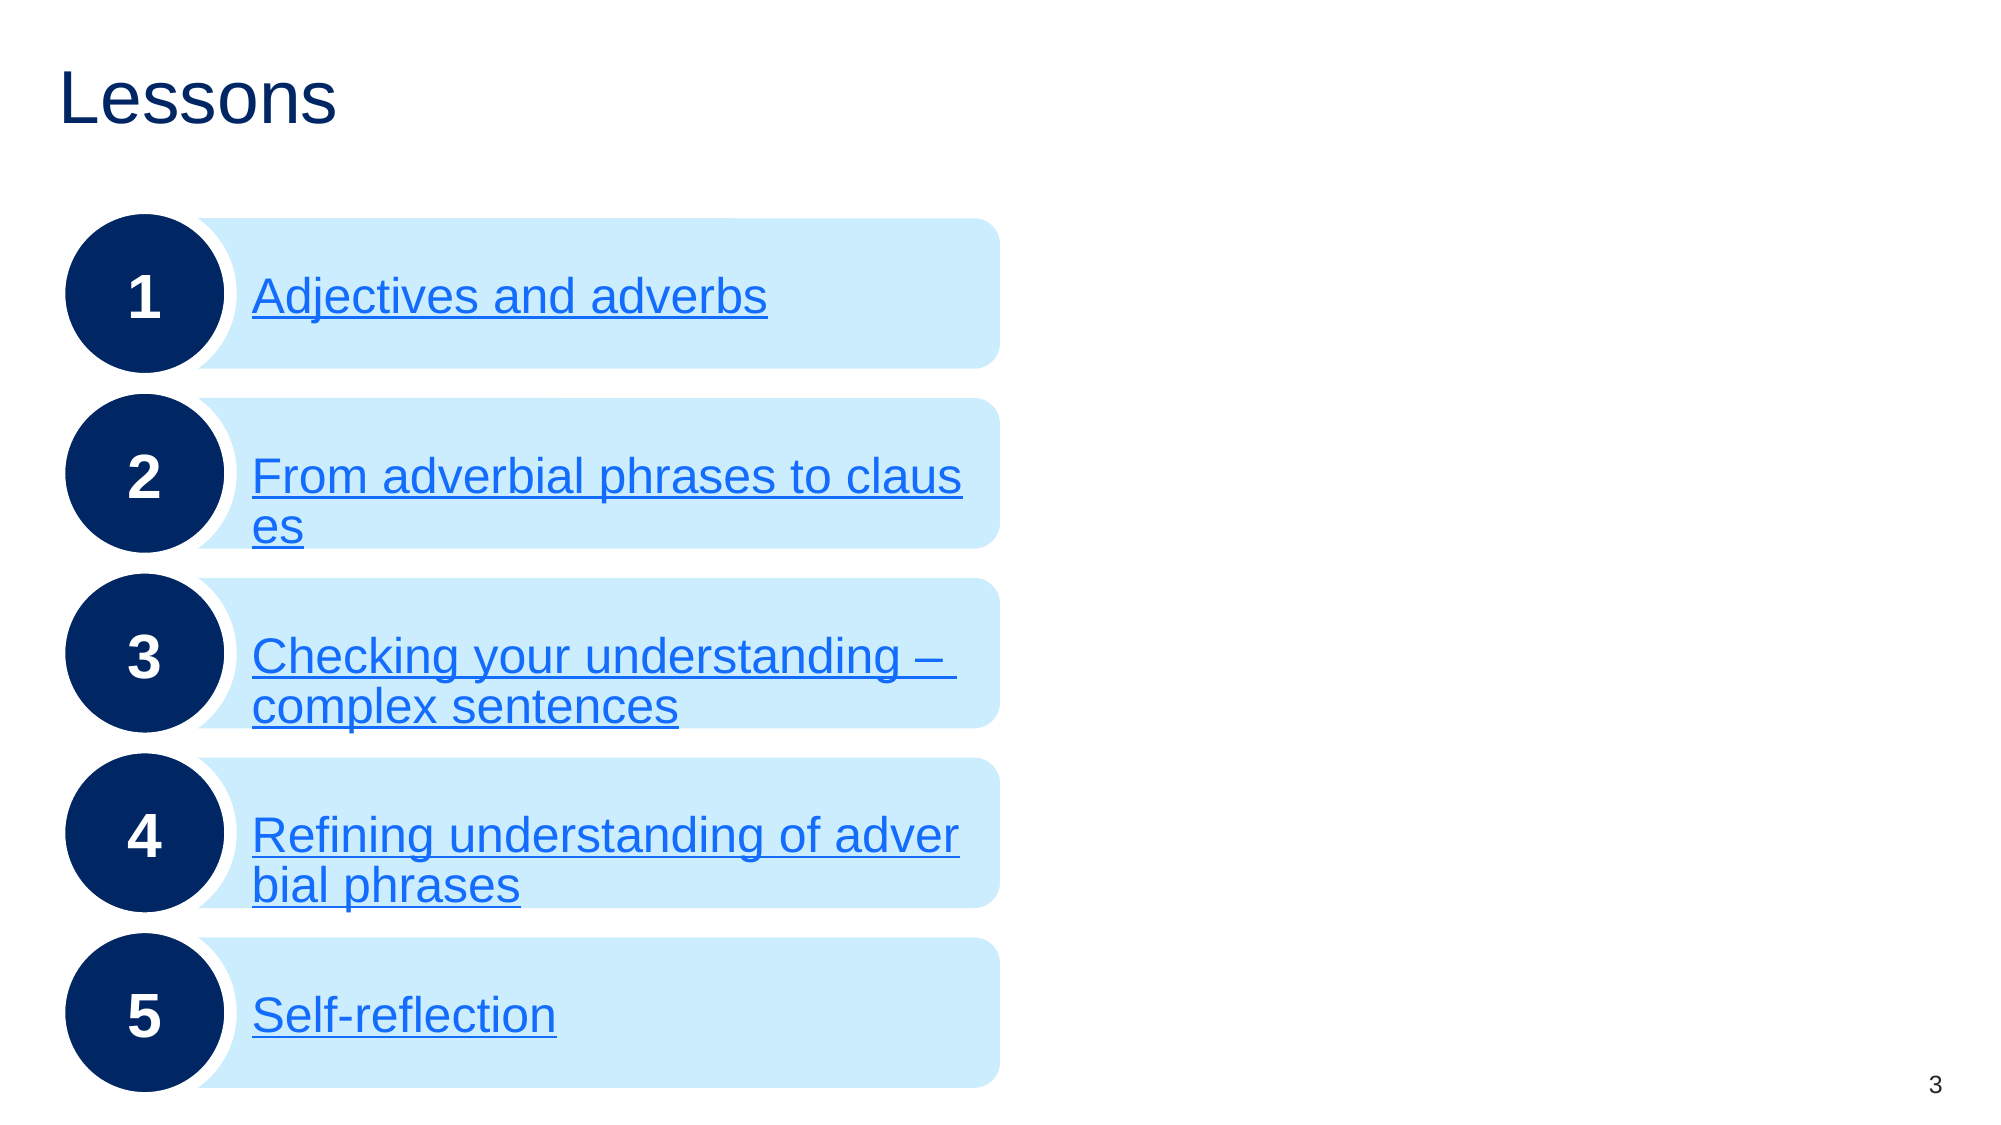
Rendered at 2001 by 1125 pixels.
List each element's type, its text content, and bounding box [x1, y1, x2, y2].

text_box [59, 926, 1000, 1099]
slide_number 3 [1824, 1068, 1943, 1099]
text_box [59, 747, 1000, 919]
title Lessons [59, 59, 1943, 149]
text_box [59, 387, 1000, 559]
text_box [59, 567, 1000, 739]
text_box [59, 207, 1000, 380]
